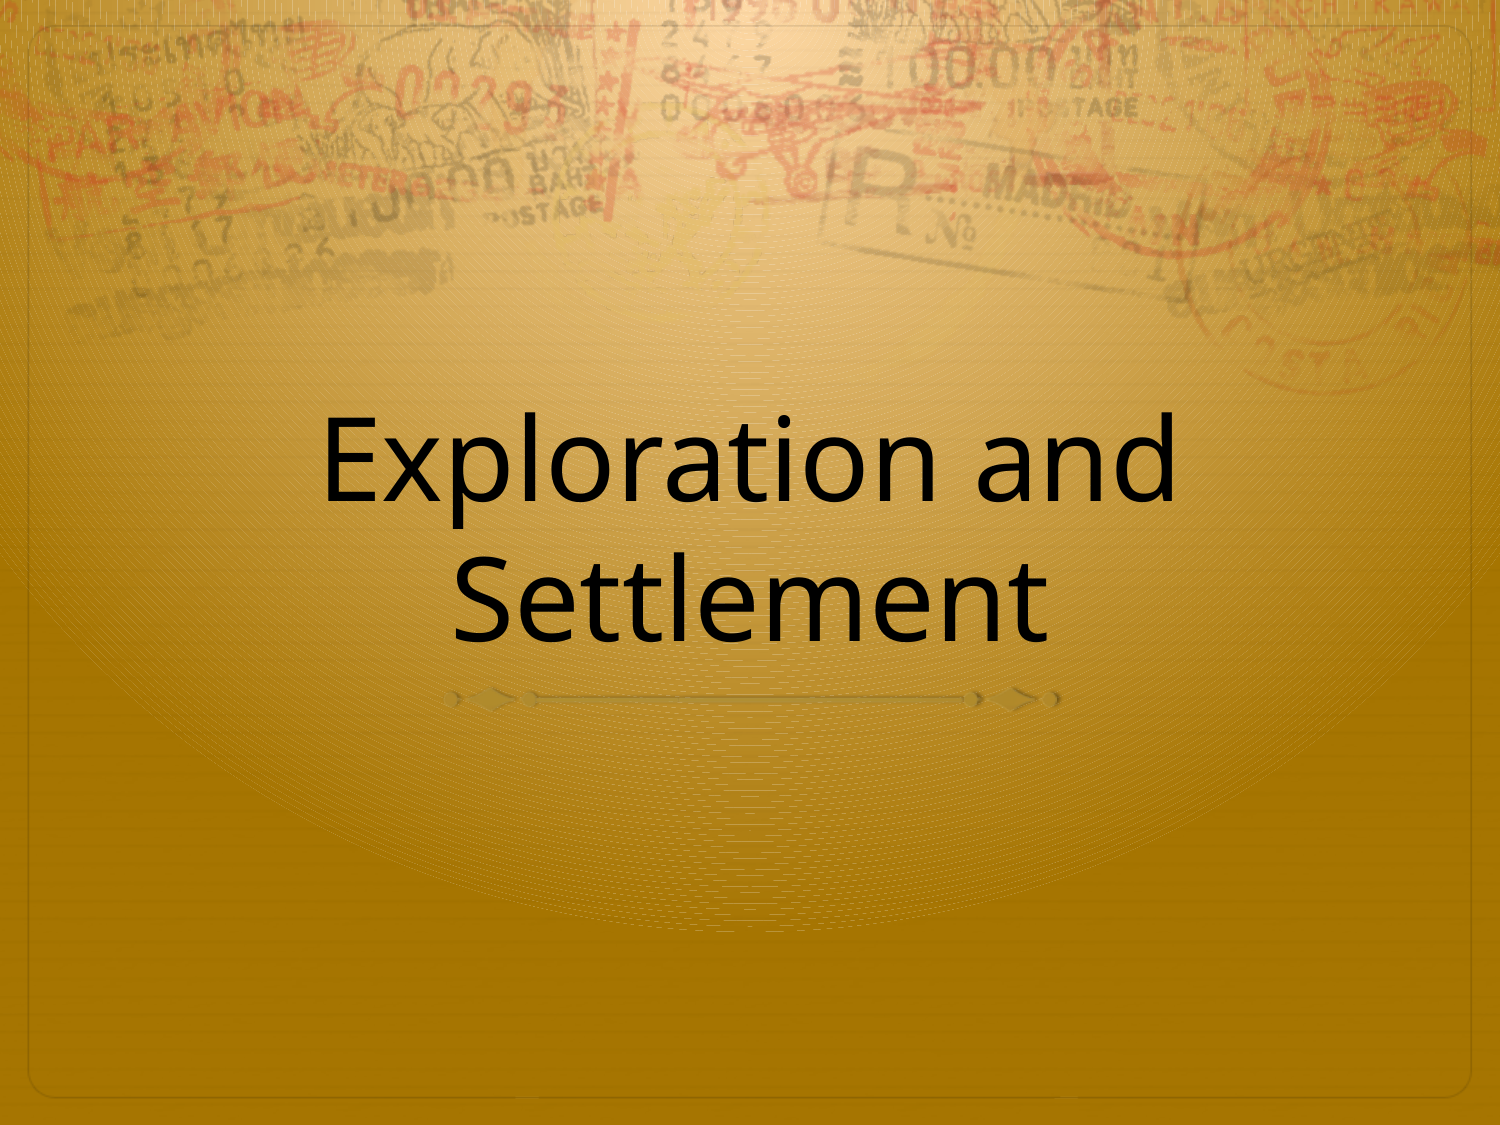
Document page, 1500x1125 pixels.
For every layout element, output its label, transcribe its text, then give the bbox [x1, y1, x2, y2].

picture [0, 0, 1500, 1125]
title Exploration and Settlement [93, 275, 1407, 673]
